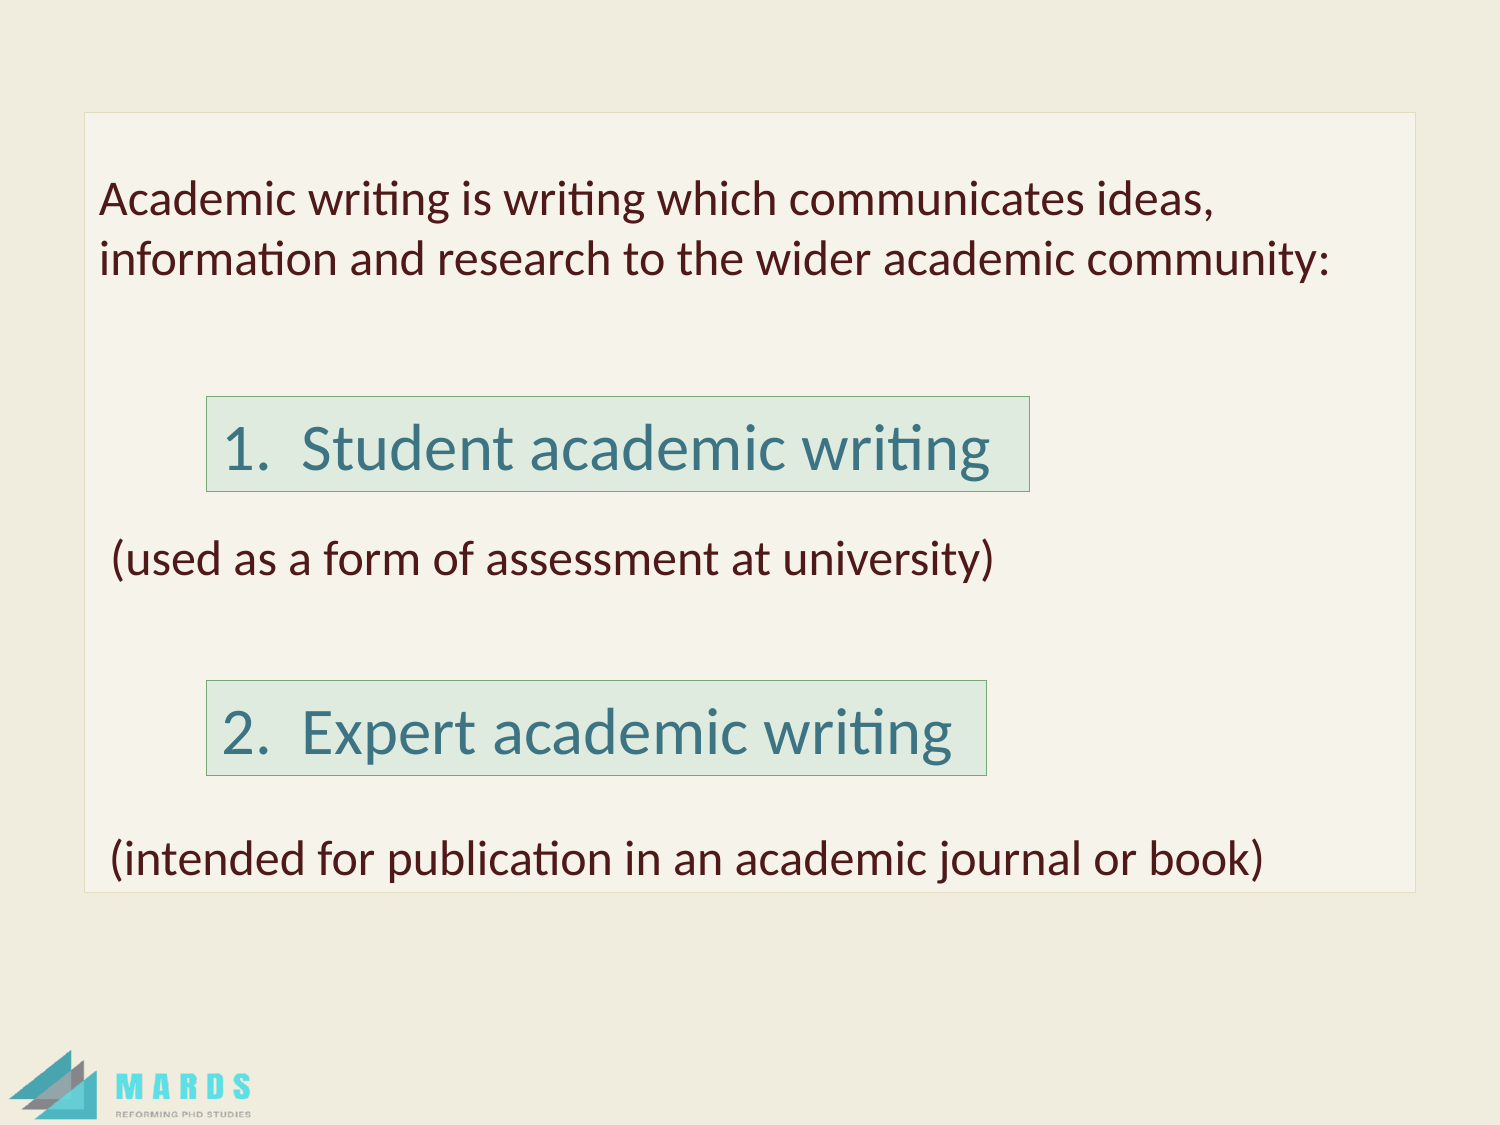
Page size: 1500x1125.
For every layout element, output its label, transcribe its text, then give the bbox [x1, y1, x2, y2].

text_box Academic writing is writing which communicates ideas, information and research to the wider academic community: (used as a form of assessment at university) (intended for publication in an academic journal or book) [84, 112, 1416, 893]
text_box 2. Expert academic writing [206, 680, 987, 776]
text_box 1. Student academic writing [206, 396, 1030, 492]
picture [0, 1037, 261, 1121]
